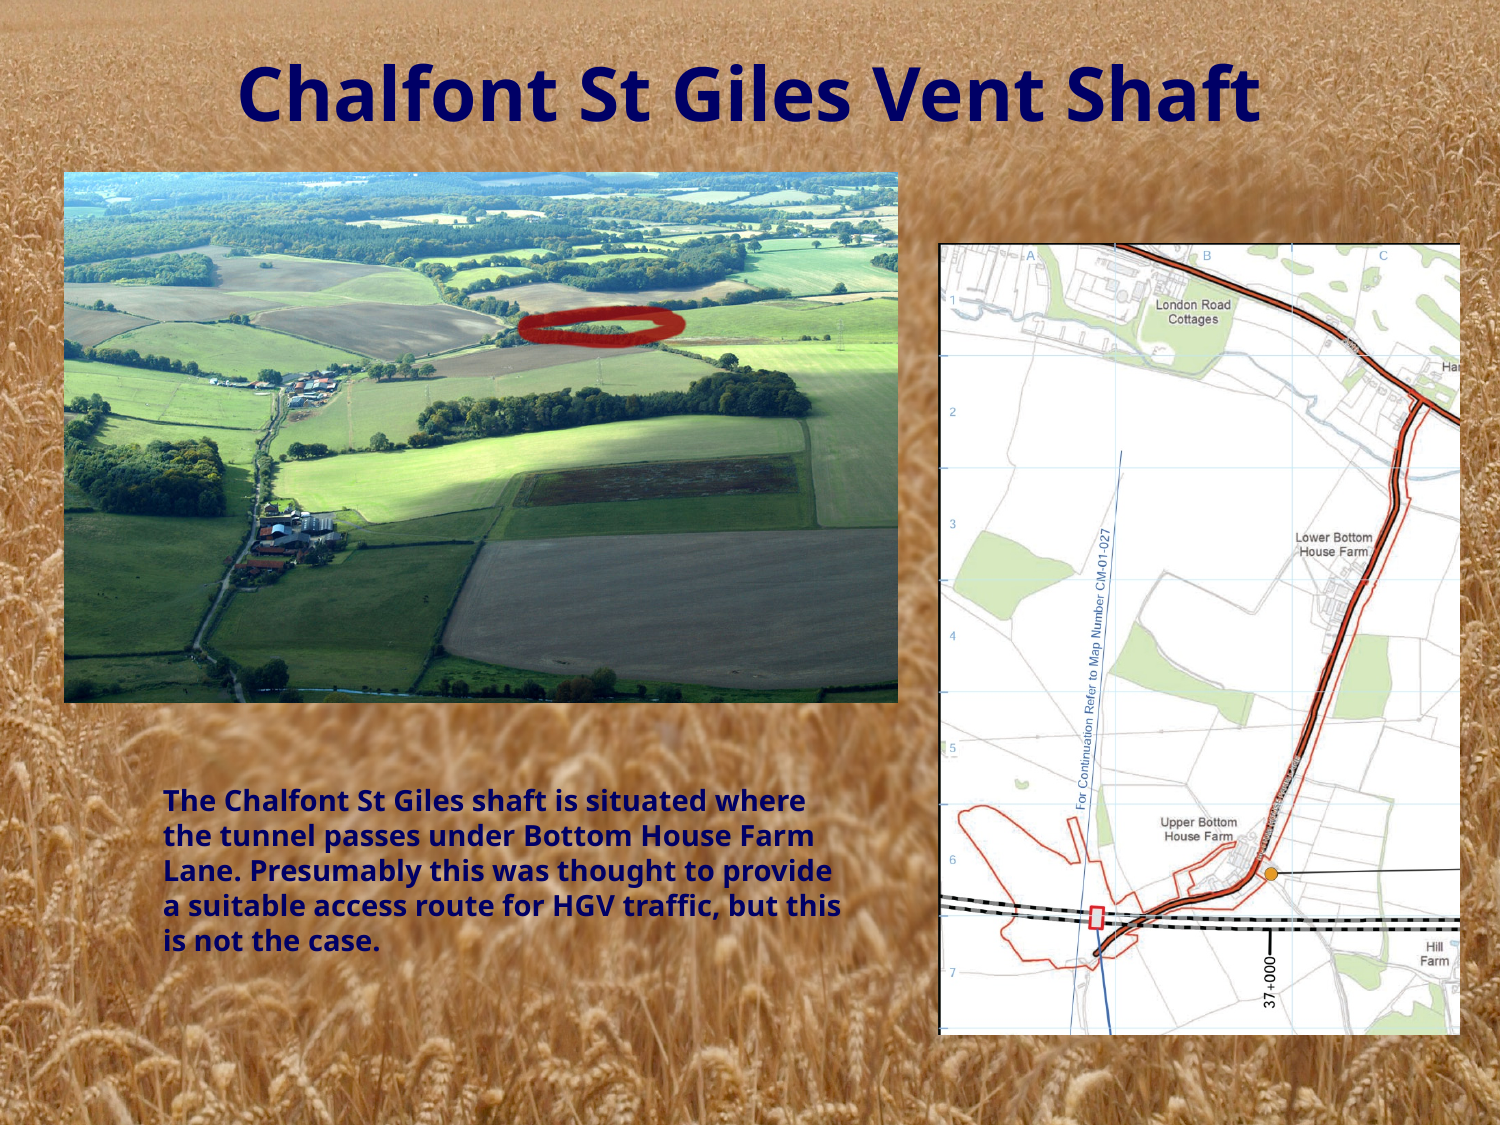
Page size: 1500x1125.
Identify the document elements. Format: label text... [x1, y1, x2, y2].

picture [0, 0, 1500, 1125]
title Chalfont St Giles Vent Shaft [75, 45, 1425, 138]
text_box The Chalfont St Giles shaft is situated where the tunnel passes under Bottom House Farm Lane. Presumably this was thought to provide a suitable access route for HGV traffic, but this is not the case. [148, 775, 857, 965]
